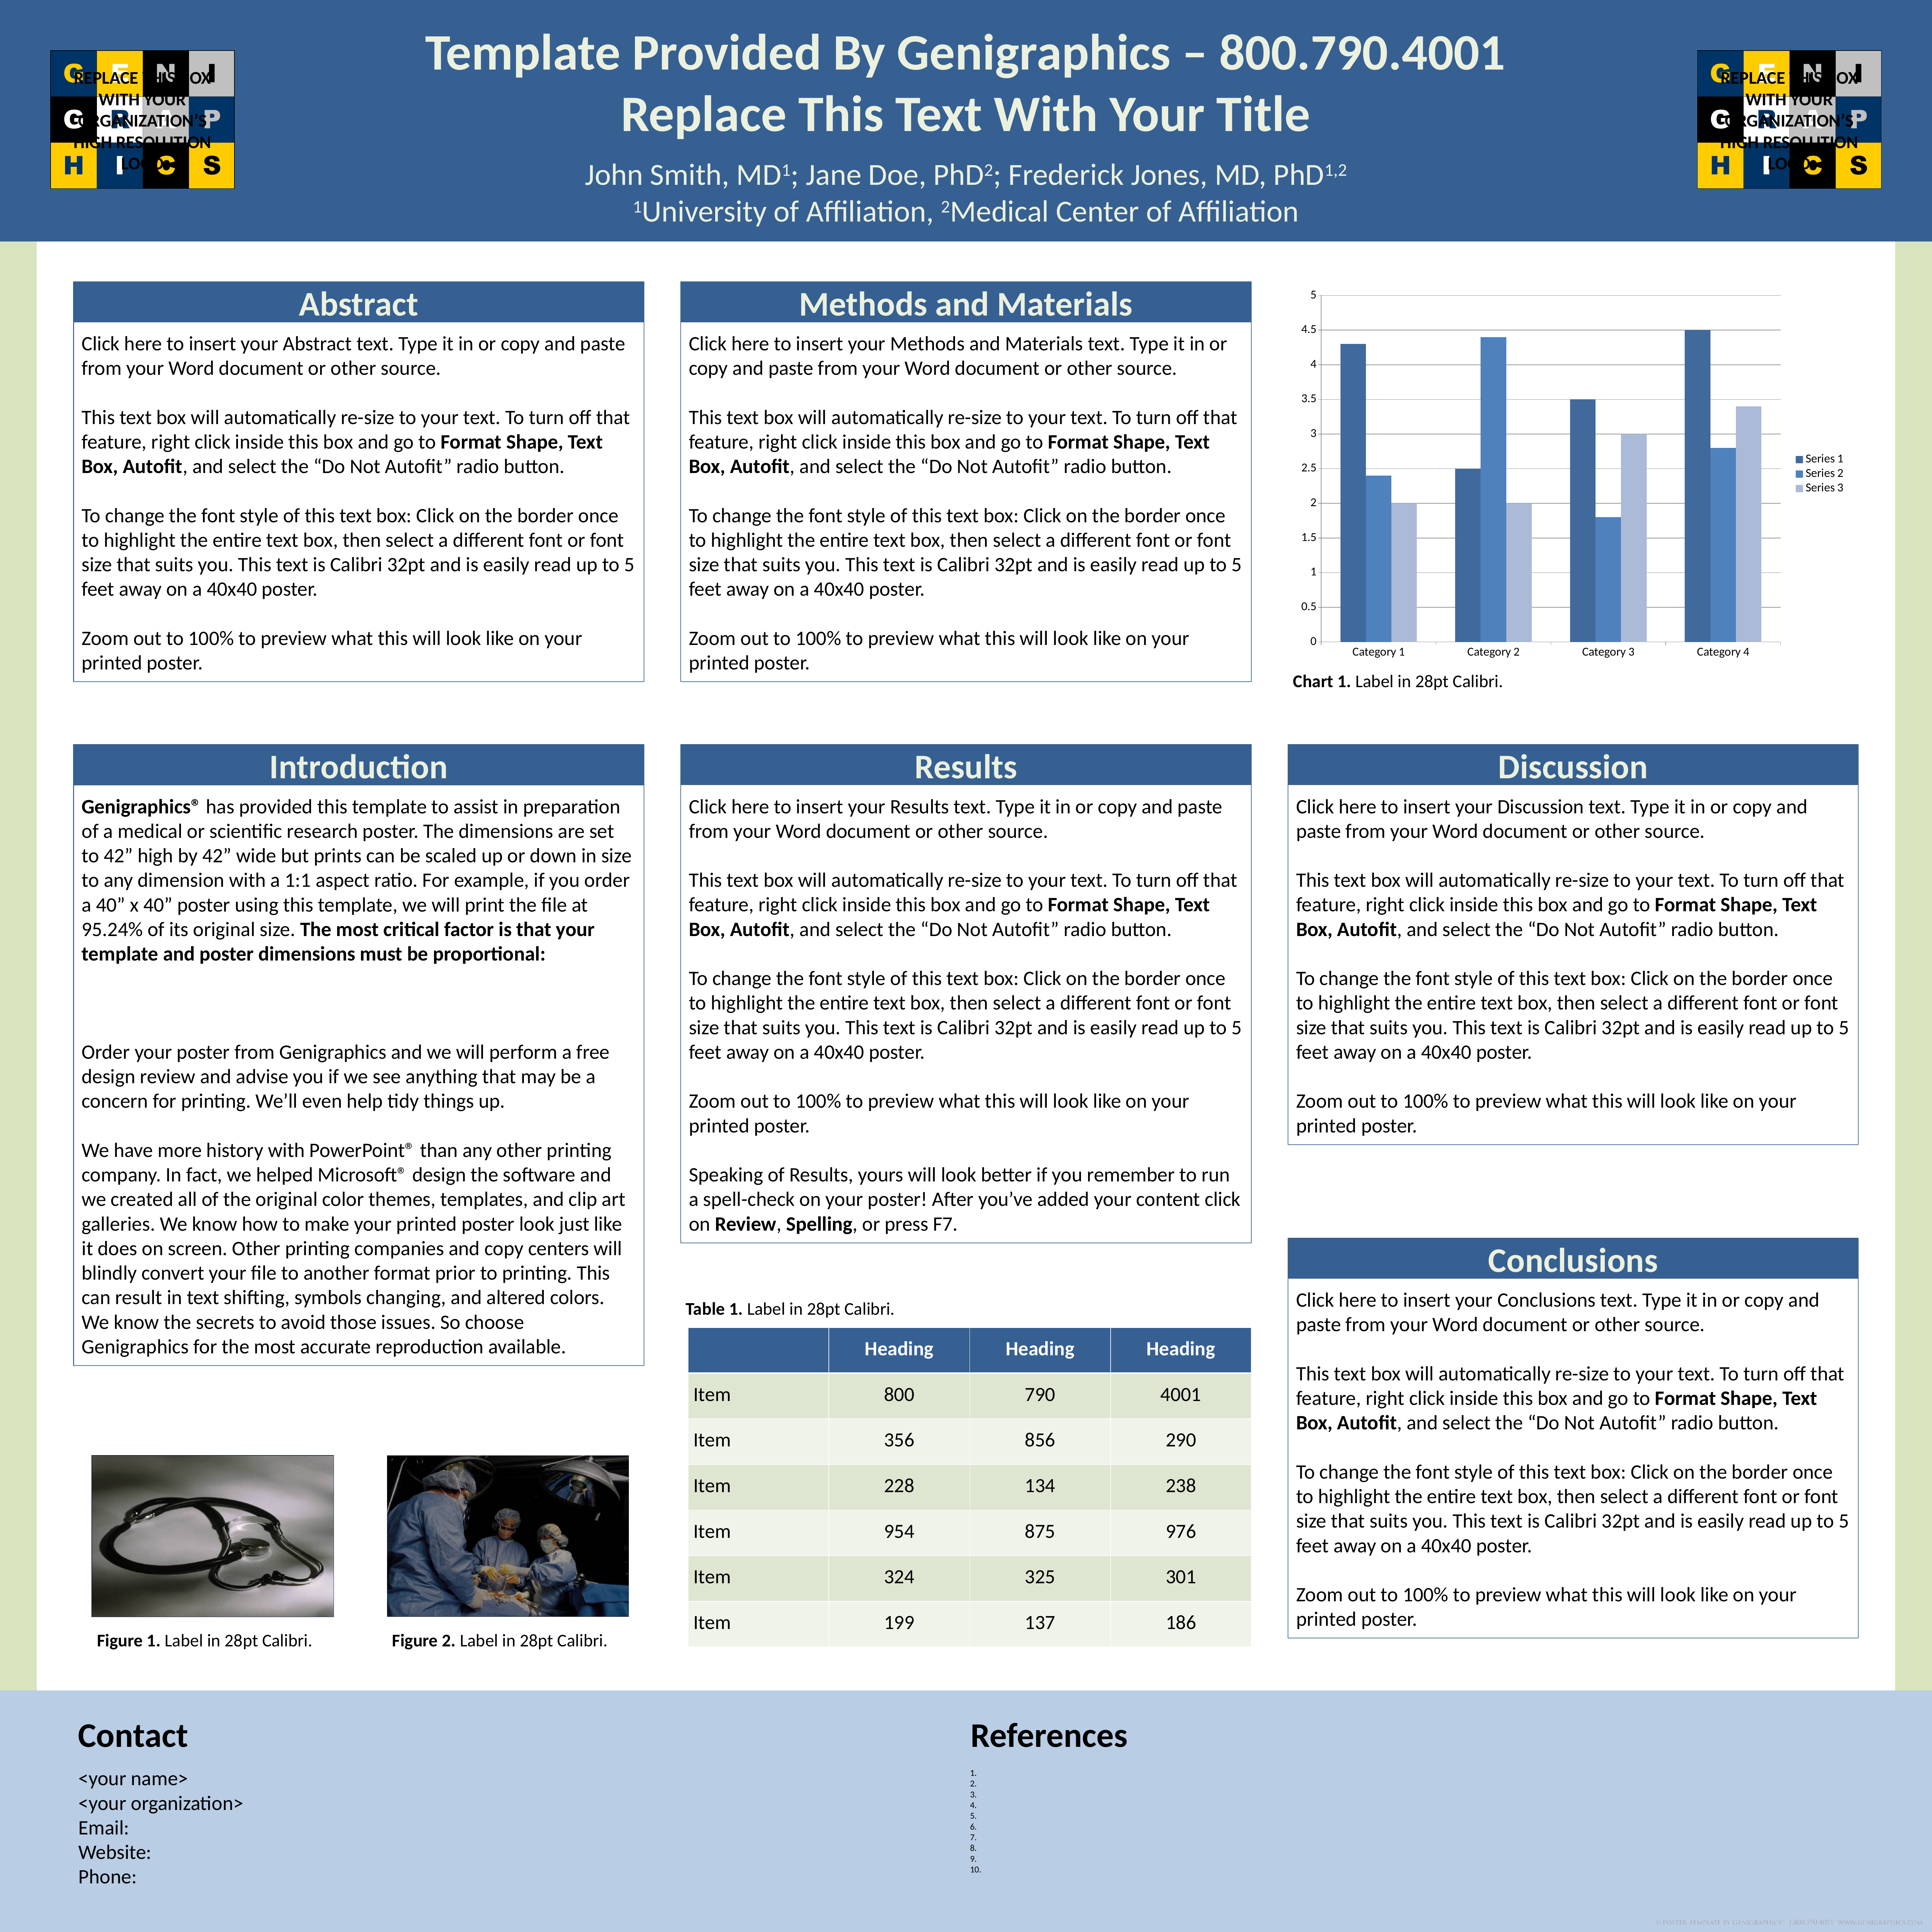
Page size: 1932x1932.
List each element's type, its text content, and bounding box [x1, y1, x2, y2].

chart [1290, 281, 1852, 667]
table_cell Item [688, 1465, 829, 1510]
text_box Methods and Materials [680, 281, 1252, 323]
text_box Click here to insert your Results text. Type it in or copy and paste from your Word document or other source. This text box will automatically re-size to your text. To turn off that feature, right click inside this box and go to Format Shape, Text Box, Autofit, and select the “Do Not Autofit” radio button. To change the font style of this text box: Click on the border once to highlight the entire text box, then select a different font or font size that suits you. This text is Calibri 32pt and is easily read up to 5 feet away on a 40x40 poster. Zoom out to 100% to preview what this will look like on your printed poster. Speaking of Results, yours will look better if you remember to run a spell-check on your poster! After you’ve added your content click on Review, Spelling, or press F7. [681, 786, 1251, 1243]
table_cell Item [688, 1419, 829, 1464]
picture [92, 1455, 334, 1617]
text_box Abstract [73, 281, 645, 323]
table_cell 325 [970, 1556, 1110, 1601]
text_box Click here to insert your Methods and Materials text. Type it in or copy and paste from your Word document or other source. This text box will automatically re-size to your text. To turn off that feature, right click inside this box and go to Format Shape, Text Box, Autofit, and select the “Do Not Autofit” radio button. To change the font style of this text box: Click on the border once to highlight the entire text box, then select a different font or font size that suits you. This text is Calibri 32pt and is easily read up to 5 feet away on a 40x40 poster. Zoom out to 100% to preview what this will look like on your printed poster. [681, 323, 1251, 682]
text_box REPLACE THIS BOX WITH YOUR ORGANIZATION’S HIGH RESOLUTION LOGO [1697, 51, 1881, 189]
table_cell 976 [1111, 1510, 1251, 1555]
text_box Click here to insert your Discussion text. Type it in or copy and paste from your Word document or other source. This text box will automatically re-size to your text. To turn off that feature, right click inside this box and go to Format Shape, Text Box, Autofit, and select the “Do Not Autofit” radio button. To change the font style of this text box: Click on the border once to highlight the entire text box, then select a different font or font size that suits you. This text is Calibri 32pt and is easily read up to 5 feet away on a 40x40 poster. Zoom out to 100% to preview what this will look like on your printed poster. [1288, 786, 1859, 1145]
text_box Introduction [73, 744, 645, 786]
table_header Heading [970, 1328, 1110, 1372]
text_box Click here to insert your Abstract text. Type it in or copy and paste from your Word document or other source. This text box will automatically re-size to your text. To turn off that feature, right click inside this box and go to Format Shape, Text Box, Autofit, and select the “Do Not Autofit” radio button. To change the font style of this text box: Click on the border once to highlight the entire text box, then select a different font or font size that suits you. This text is Calibri 32pt and is easily read up to 5 feet away on a 40x40 poster. Zoom out to 100% to preview what this will look like on your printed poster. [73, 323, 644, 682]
table_cell 800 [829, 1374, 970, 1418]
text_box References [966, 1710, 1132, 1756]
text_box Template Provided By Genigraphics – 800.790.4001 Replace This Text With Your Title [322, 0, 1610, 141]
text_box Figure 1. Label in 28pt Calibri. [93, 1627, 317, 1653]
picture [1656, 1917, 1923, 1926]
table_cell 790 [970, 1374, 1110, 1418]
text_box Conclusions [1287, 1237, 1859, 1279]
text_box [966, 1763, 1825, 1892]
text_box <your name> <your organization> Email: Website: Phone: [74, 1763, 248, 1890]
text_box Click here to insert your Conclusions text. Type it in or copy and paste from your Word document or other source. This text box will automatically re-size to your text. To turn off that feature, right click inside this box and go to Format Shape, Text Box, Autofit, and select the “Do Not Autofit” radio button. To change the font style of this text box: Click on the border once to highlight the entire text box, then select a different font or font size that suits you. This text is Calibri 32pt and is easily read up to 5 feet away on a 40x40 poster. Zoom out to 100% to preview what this will look like on your printed poster. [1288, 1279, 1859, 1638]
table_cell 856 [970, 1419, 1110, 1464]
table_cell 199 [829, 1602, 970, 1646]
text_box Discussion [1287, 744, 1859, 786]
table_header Heading [1111, 1328, 1251, 1372]
table_cell Item [688, 1374, 829, 1418]
text_box REPLACE THIS BOX WITH YOUR ORGANIZATION’S HIGH RESOLUTION LOGO [51, 51, 235, 189]
table_cell 356 [829, 1419, 970, 1464]
table_cell 301 [1111, 1556, 1251, 1601]
text_box Results [680, 744, 1252, 786]
text_box Contact [74, 1710, 193, 1756]
text_box Chart 1. Label in 28pt Calibri. [1289, 668, 1508, 693]
picture [387, 1455, 629, 1617]
table_cell 137 [970, 1602, 1110, 1646]
text_box Figure 2. Label in 28pt Calibri. [388, 1627, 612, 1653]
table_cell 290 [1111, 1419, 1251, 1464]
table_cell Item [688, 1602, 829, 1646]
table_cell 954 [829, 1510, 970, 1555]
table_cell 238 [1111, 1465, 1251, 1510]
table_cell 4001 [1111, 1374, 1251, 1418]
text_box John Smith, MD1; Jane Doe, PhD2; Frederick Jones, MD, PhD1,2 1University of Affiliation, 2Medical Center of Affiliation [322, 141, 1610, 242]
table_header Heading [829, 1328, 970, 1372]
text_box Table 1. Label in 28pt Calibri. [682, 1295, 899, 1321]
table_cell 186 [1111, 1602, 1251, 1646]
table_cell Item [688, 1556, 829, 1601]
table_cell 228 [829, 1465, 970, 1510]
table_cell Item [688, 1510, 829, 1555]
table_header [688, 1328, 829, 1372]
table_cell 134 [970, 1465, 1110, 1510]
table_cell 875 [970, 1510, 1110, 1555]
table_cell 324 [829, 1556, 970, 1601]
